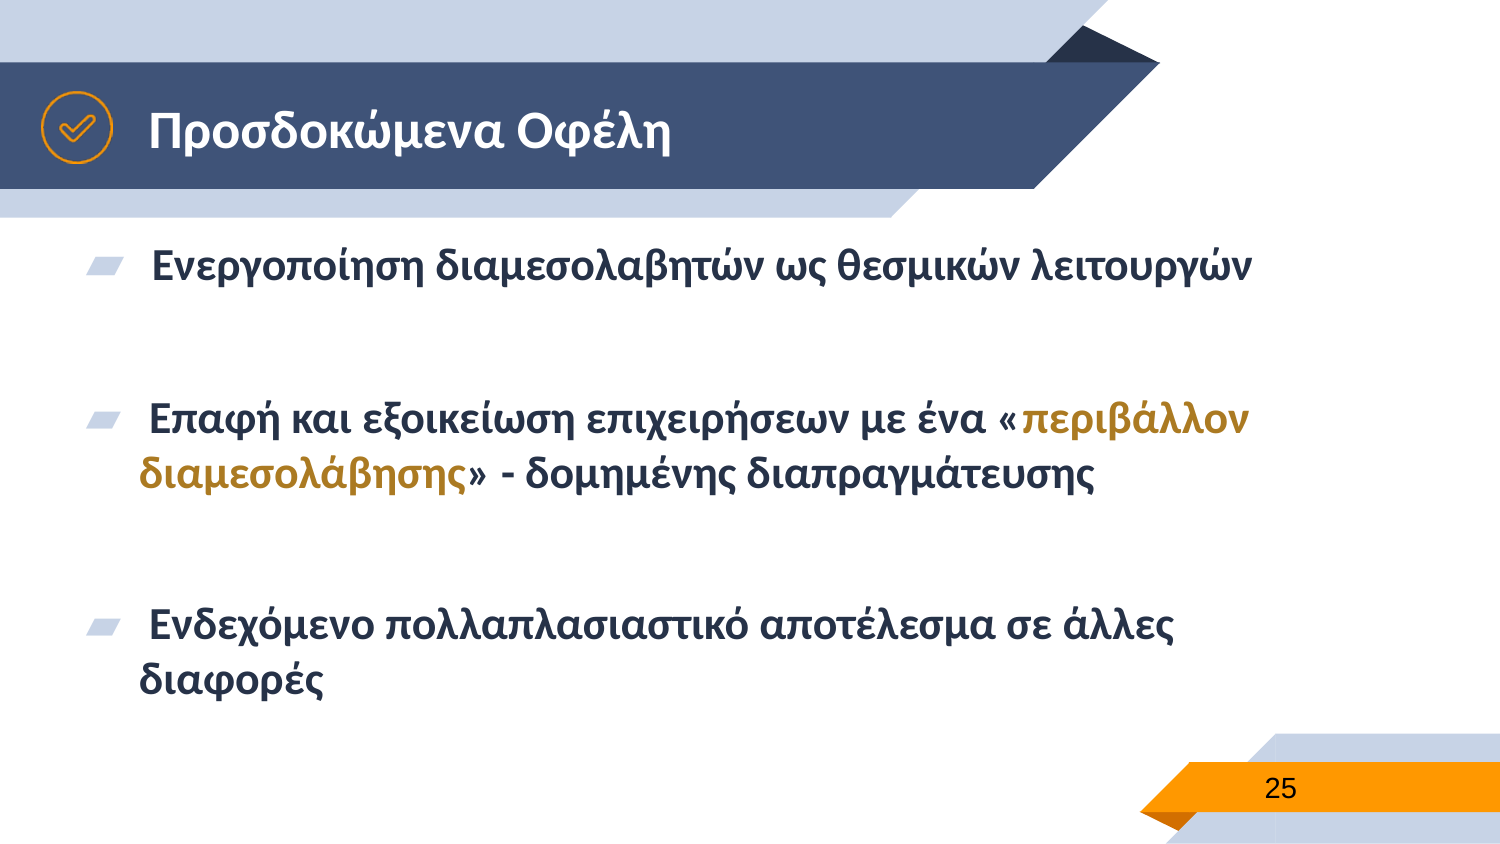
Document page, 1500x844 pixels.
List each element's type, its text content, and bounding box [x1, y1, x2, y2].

list Ενεργοποίηση διαμεσολαβητών ως θεσμικών λειτουργών Επαφή και εξοικείωση επιχειρήσεων με ένα «περιβάλλον διαμεσολάβησης» - δομημένης διαπραγμάτευσης Ενδεχόμενο πολλαπλασιαστικό αποτέλεσμα σε άλλες διαφορές [53, 209, 1353, 726]
title Προσδοκώμενα Οφέλη [133, 64, 1035, 190]
slide_number 25 [1249, 760, 1494, 813]
picture [40, 90, 113, 164]
